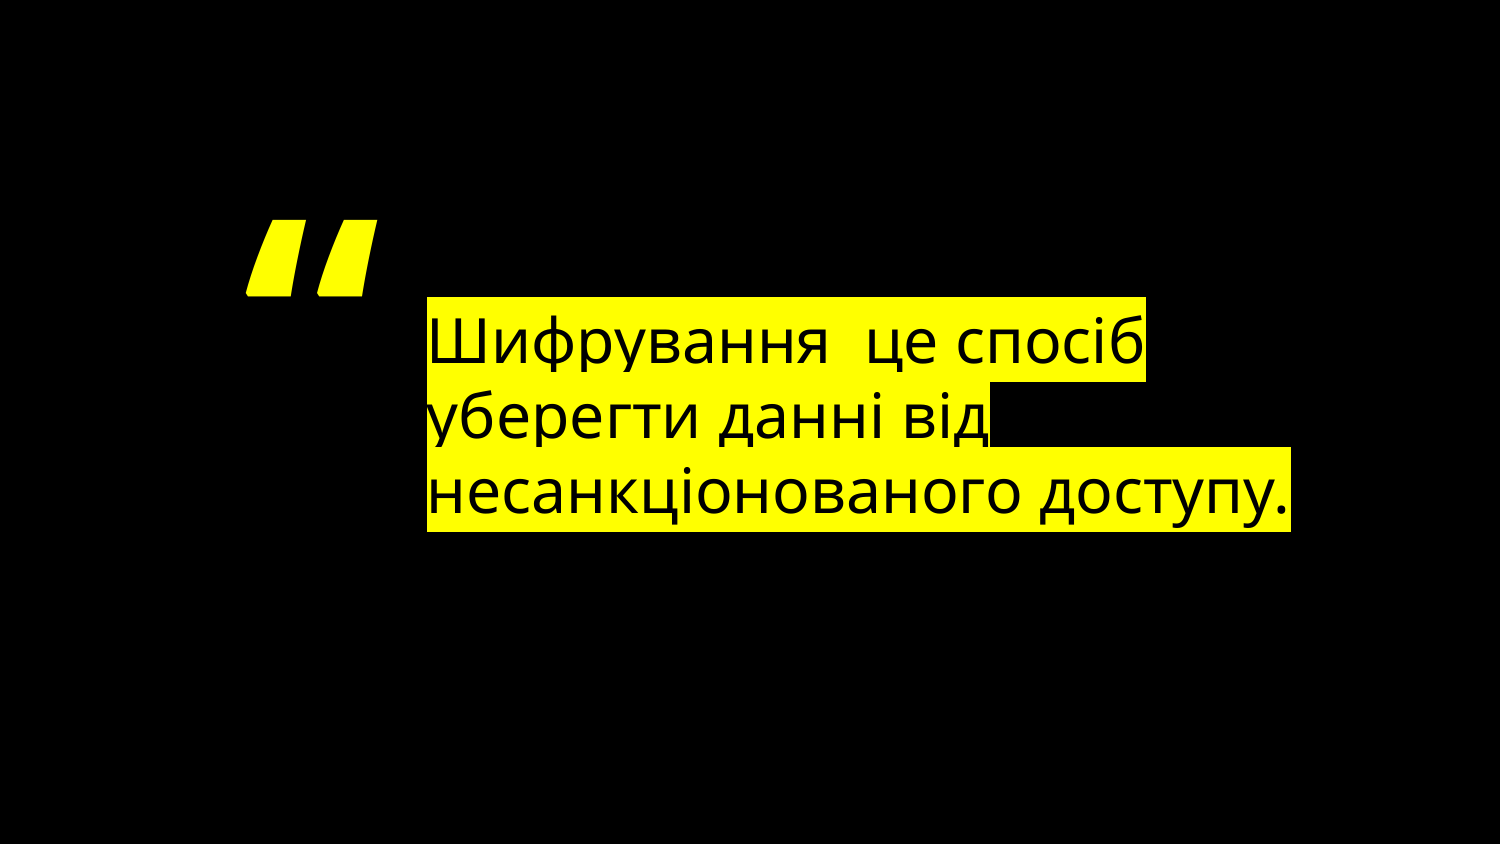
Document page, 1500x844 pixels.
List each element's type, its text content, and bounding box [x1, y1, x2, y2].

list Шифрування це спосіб уберегти данні від несанкціонованого доступу. [411, 286, 1427, 421]
